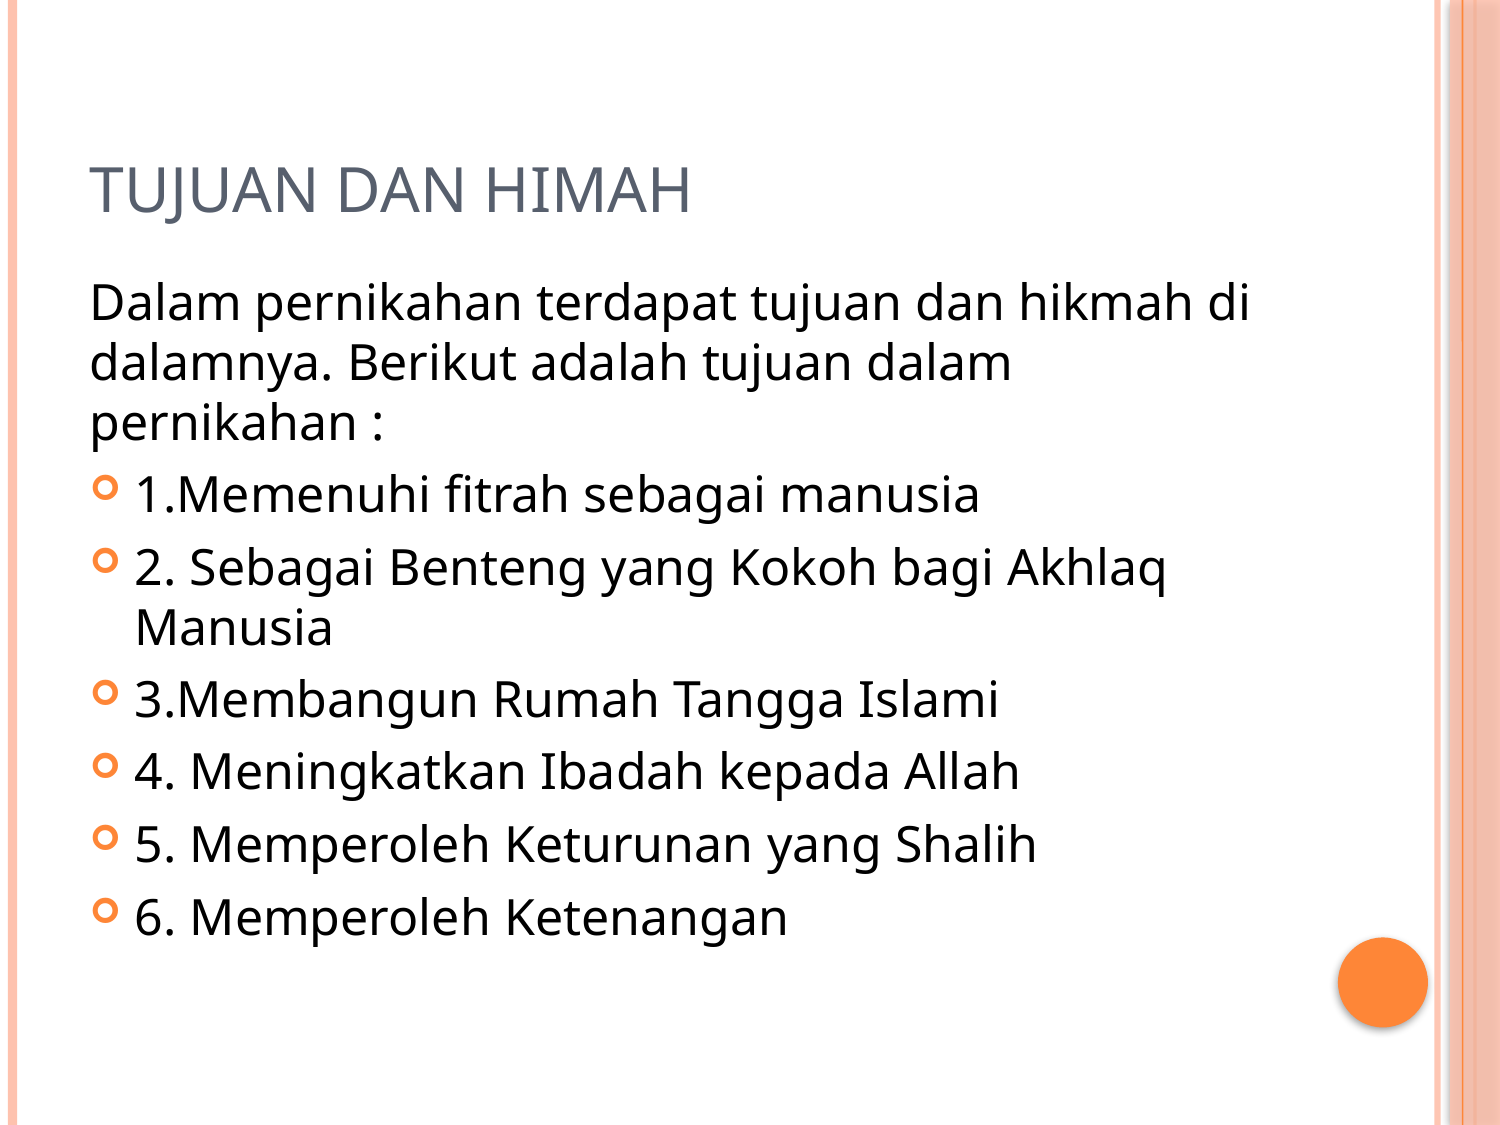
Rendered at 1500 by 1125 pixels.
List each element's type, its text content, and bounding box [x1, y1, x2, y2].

list Dalam pernikahan terdapat tujuan dan hikmah di dalamnya. Berikut adalah tujuan dalam pernikahan : 1.Memenuhi fitrah sebagai manusia 2. Sebagai Benteng yang Kokoh bagi Akhlaq Manusia 3.Membangun Rumah Tangga Islami 4. Meningkatkan Ibadah kepada Allah 5. Memperoleh Keturunan yang Shalih 6. Memperoleh Ketenangan [75, 262, 1300, 1062]
title Tujuan dan himah [75, 45, 1300, 233]
